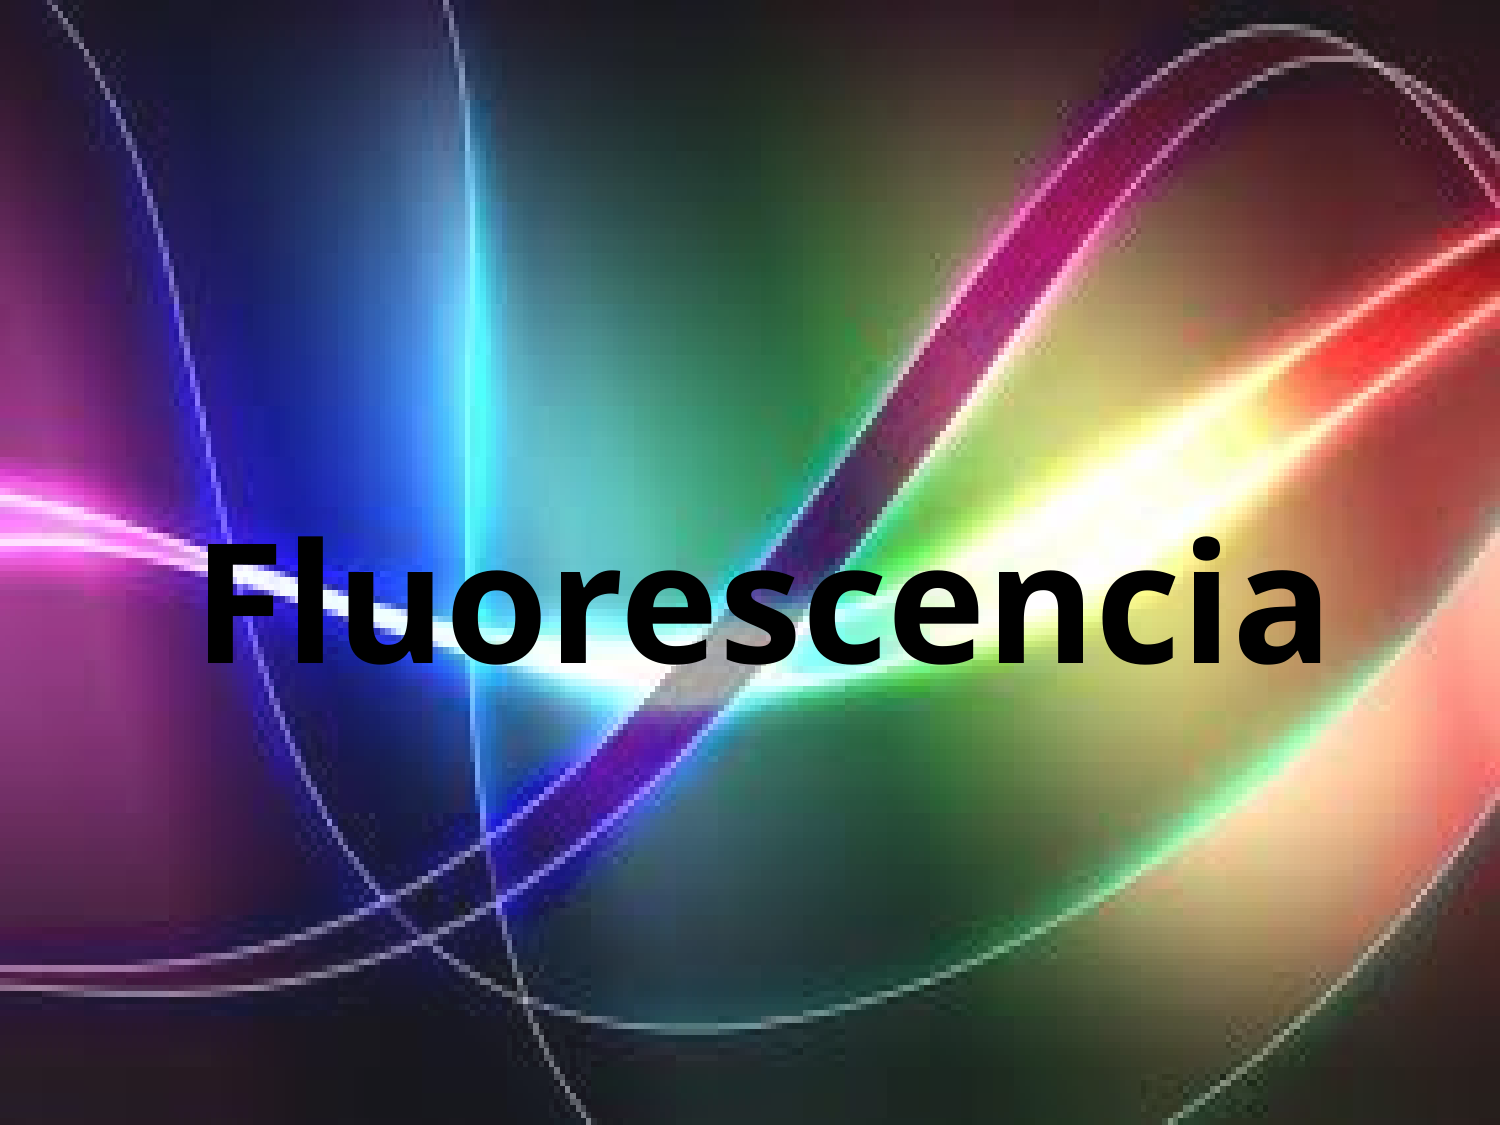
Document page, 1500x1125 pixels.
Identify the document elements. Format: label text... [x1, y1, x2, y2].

title Fluorescencia [88, 503, 1439, 691]
